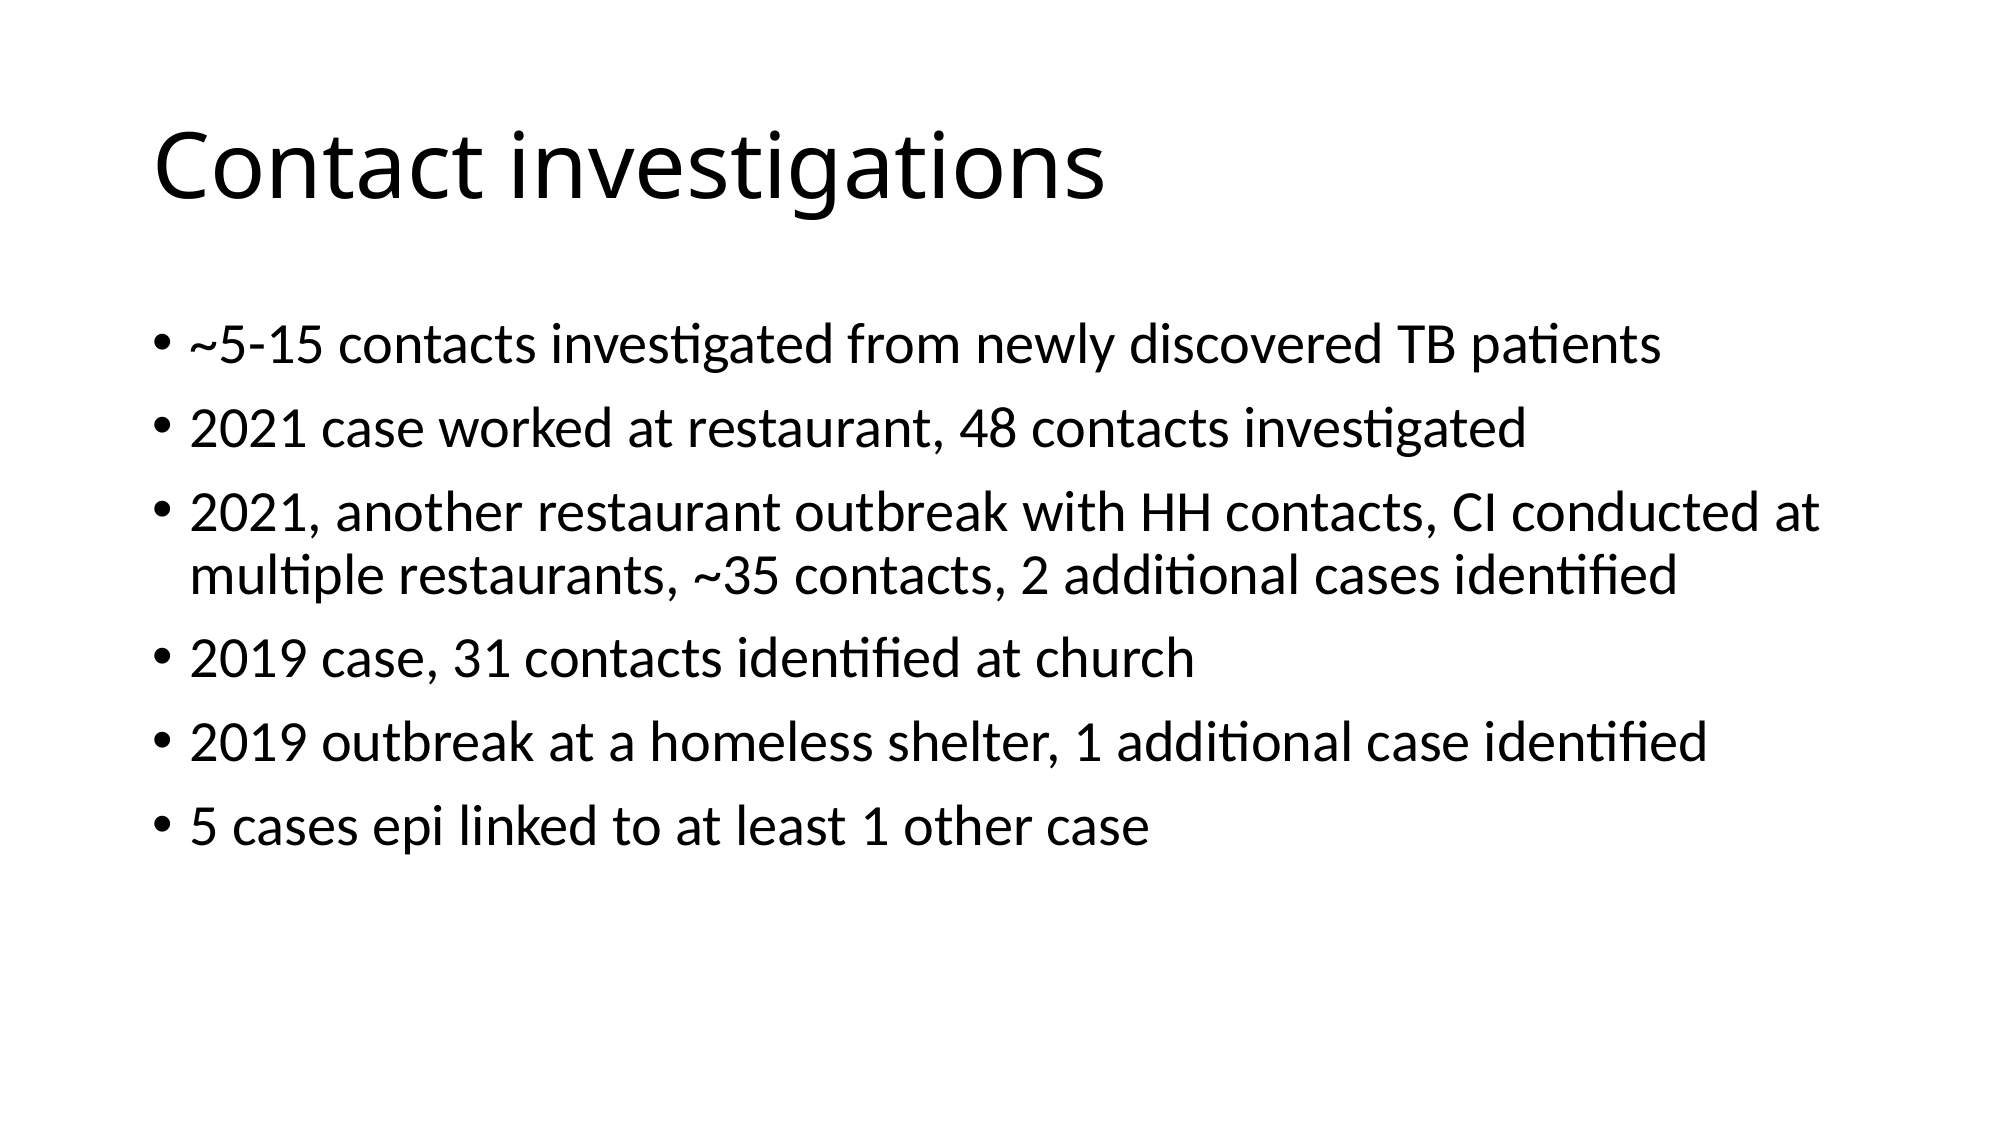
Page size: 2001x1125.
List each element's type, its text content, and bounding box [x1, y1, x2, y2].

list ~5-15 contacts investigated from newly discovered TB patients 2021 case worked at restaurant, 48 contacts investigated 2021, another restaurant outbreak with HH contacts, CI conducted at multiple restaurants, ~35 contacts, 2 additional cases identified 2019 case, 31 contacts identified at church 2019 outbreak at a homeless shelter, 1 additional case identified 5 cases epi linked to at least 1 other case [137, 305, 1863, 1020]
title Contact investigations [137, 59, 1863, 278]
